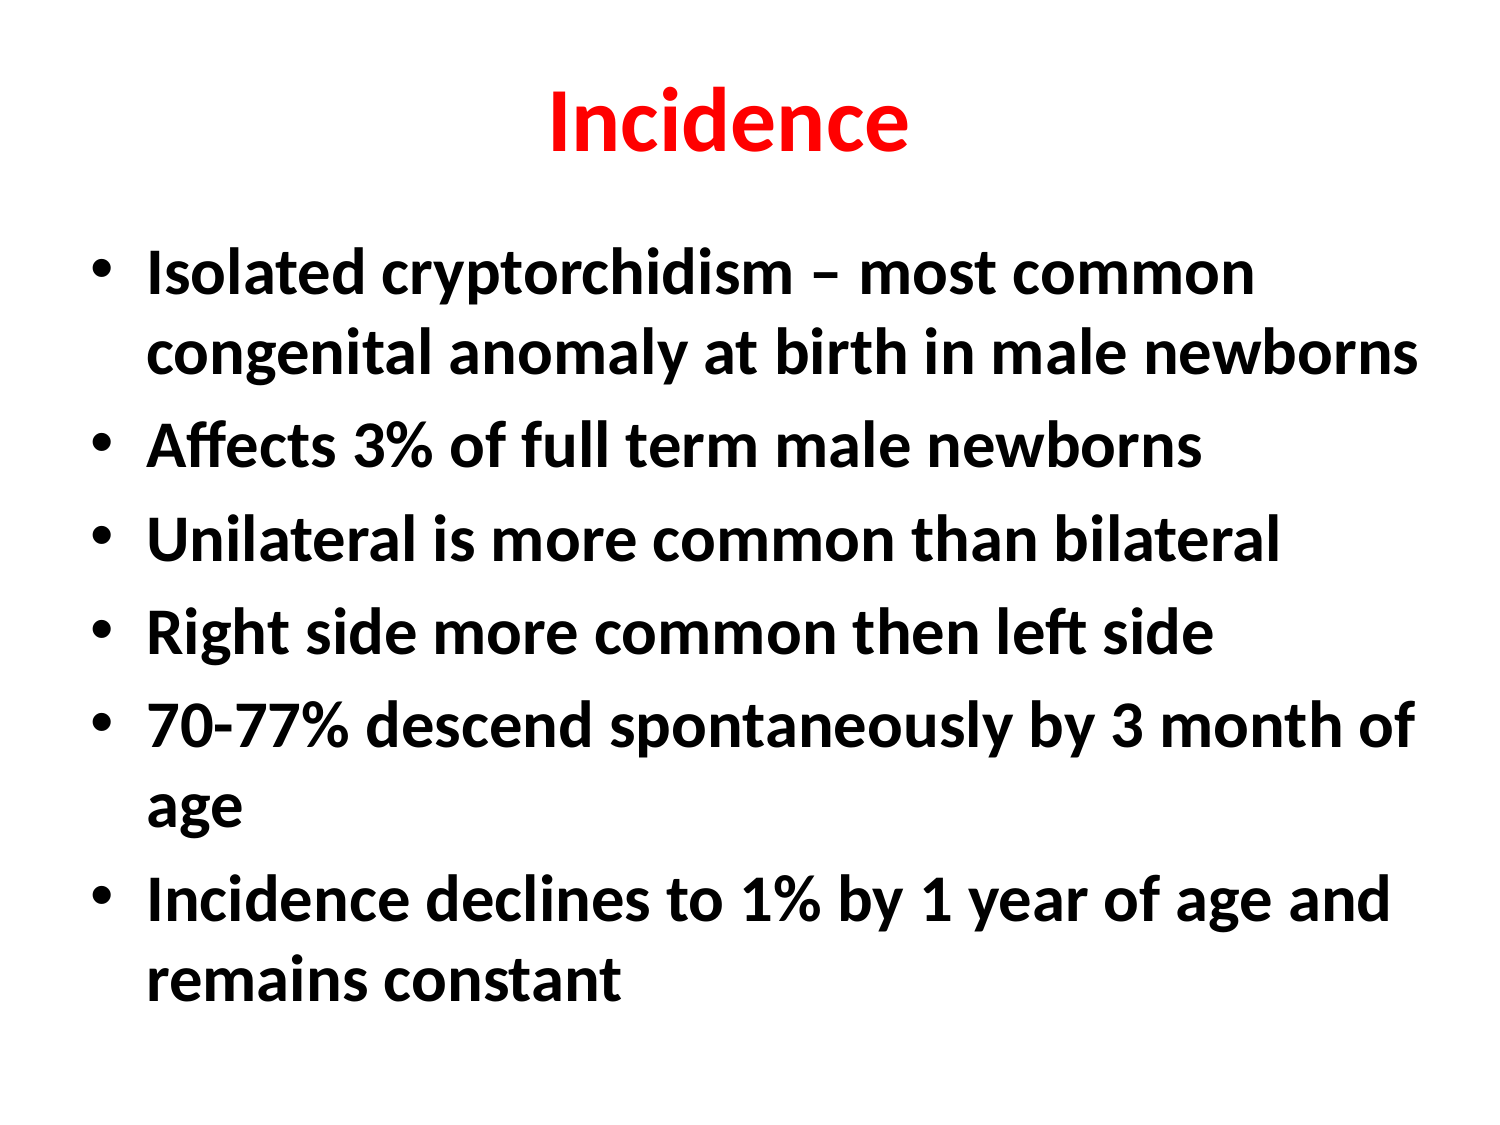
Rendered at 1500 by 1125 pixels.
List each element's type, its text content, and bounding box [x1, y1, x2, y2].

list Isolated cryptorchidism – most common congenital anomaly at birth in male newborns Affects 3% of full term male newborns Unilateral is more common than bilateral Right side more common then left side 70-77% descend spontaneously by 3 month of age Incidence declines to 1% by 1 year of age and remains constant [75, 219, 1459, 1035]
title Incidence [75, 45, 1425, 185]
